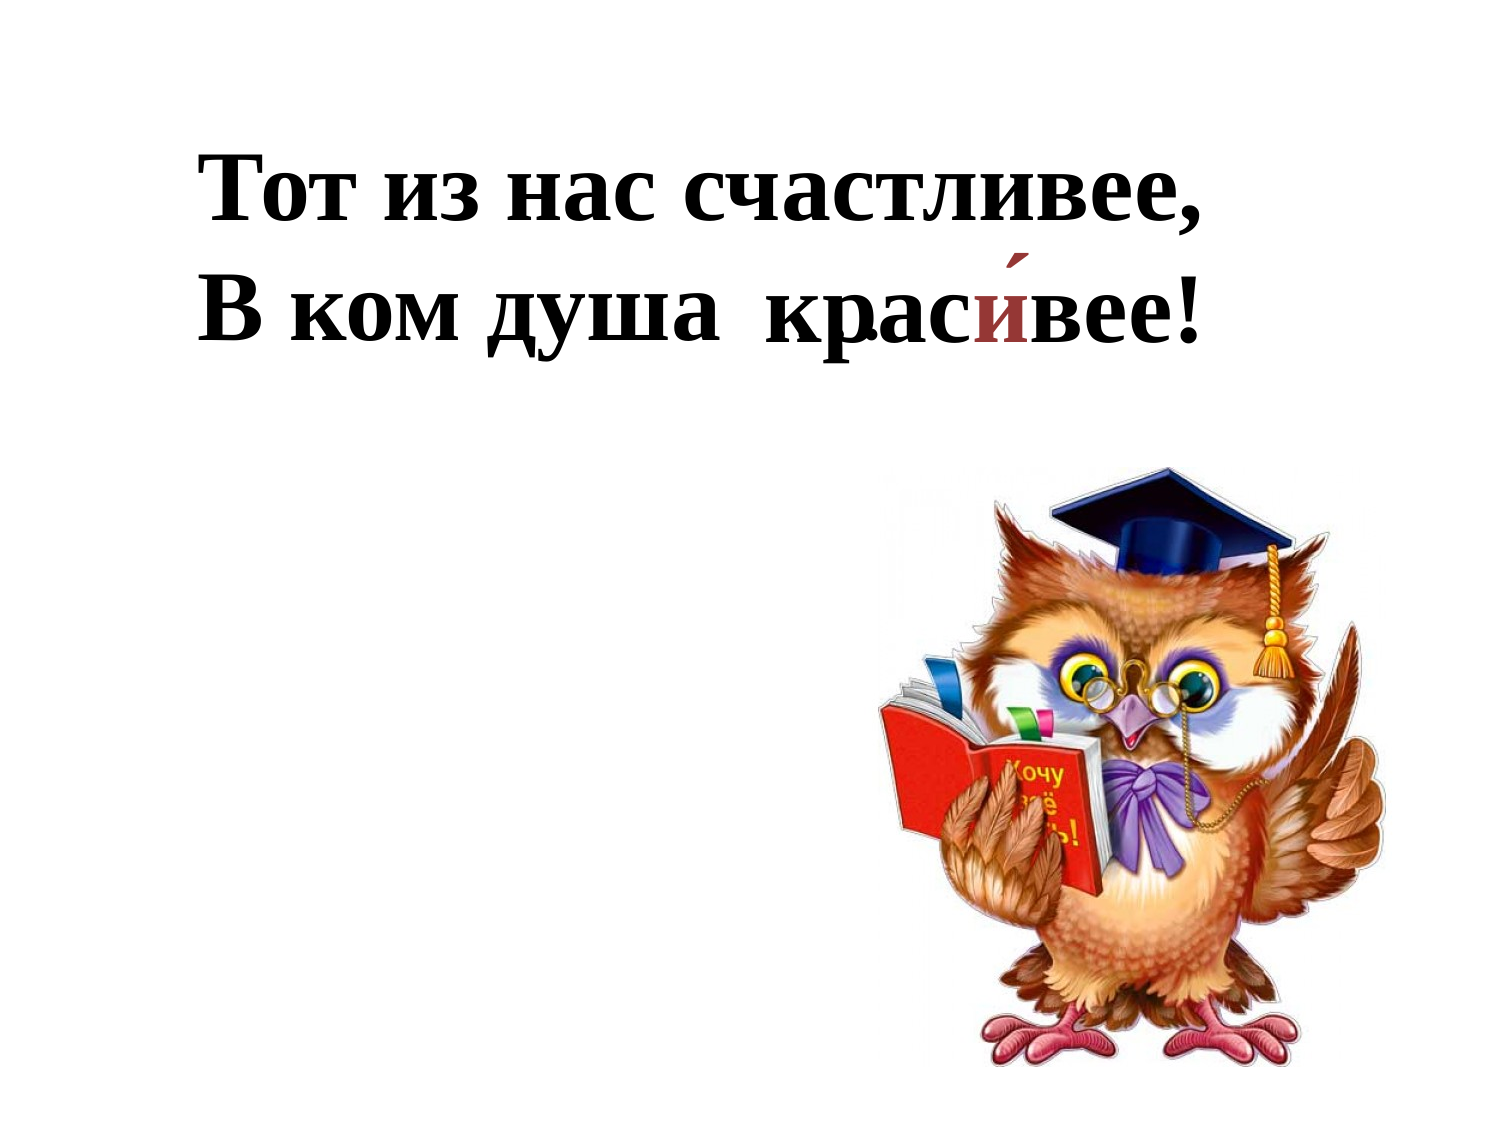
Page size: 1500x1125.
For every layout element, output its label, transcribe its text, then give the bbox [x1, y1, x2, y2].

text_box Тот из нас счастливее, В ком душа [182, 113, 1365, 369]
picture [831, 467, 1432, 1067]
text_box краси́вее! [749, 234, 1390, 370]
